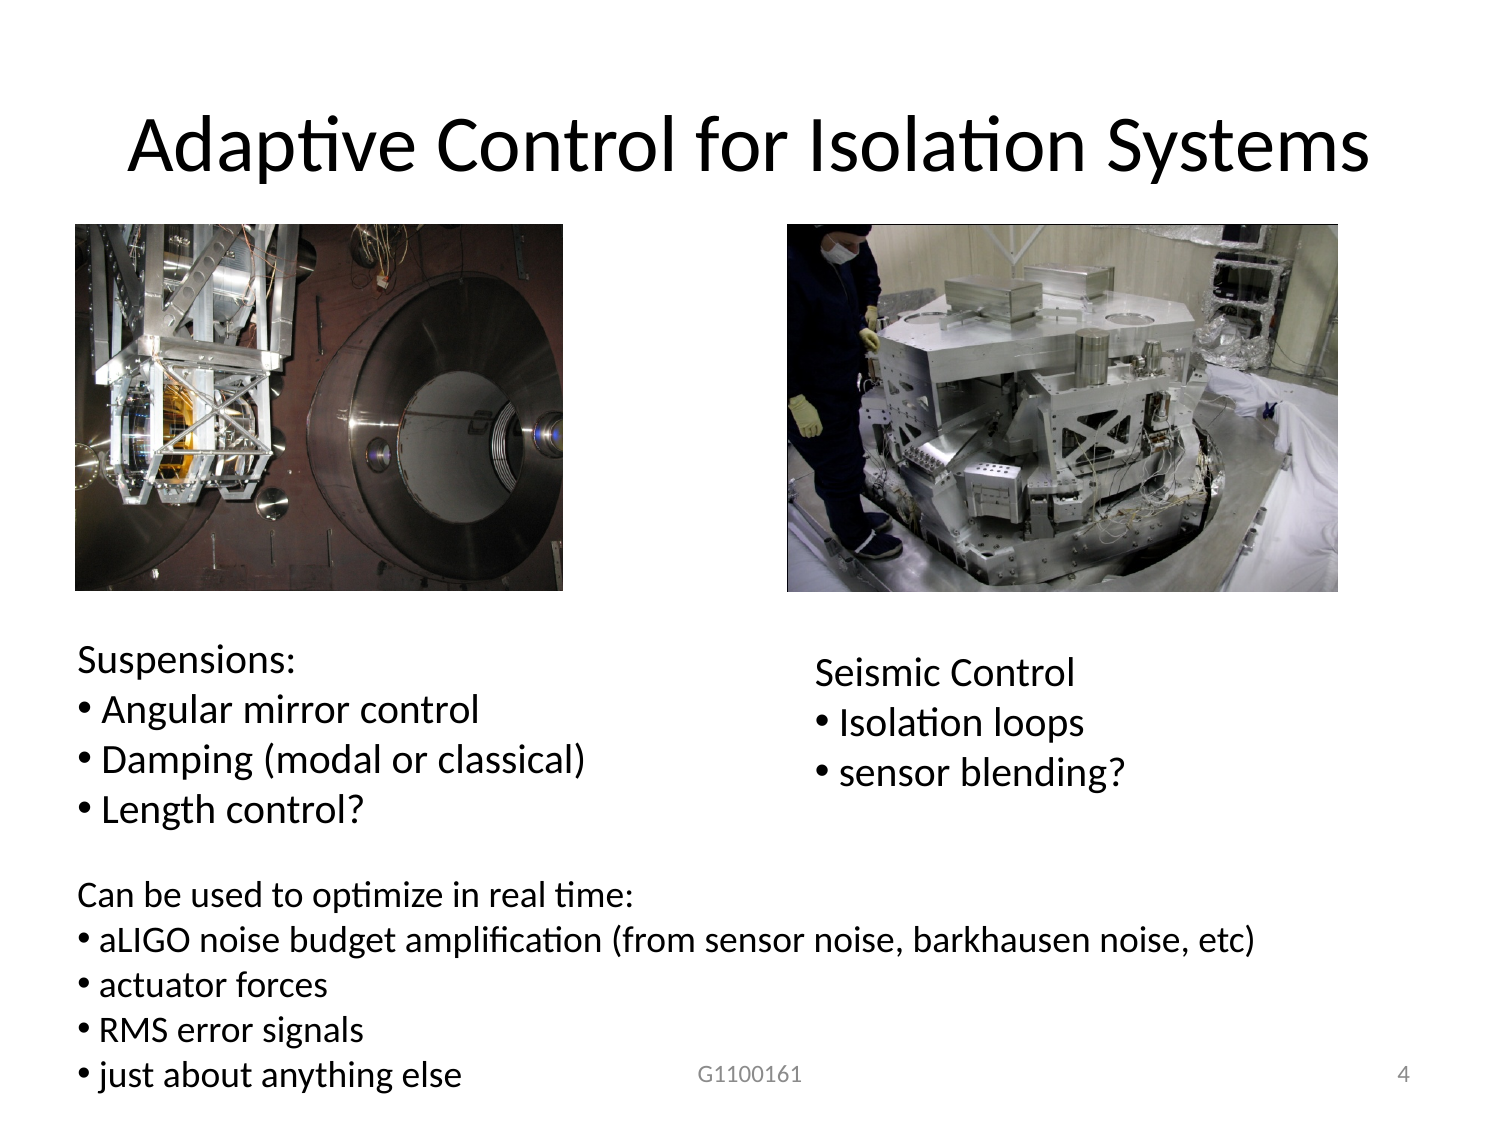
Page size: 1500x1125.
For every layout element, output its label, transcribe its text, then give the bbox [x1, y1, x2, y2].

slide_number 4 [1074, 1042, 1425, 1103]
text_box Seismic Control Isolation loops sensor blending? [799, 637, 1325, 803]
text_box Can be used to optimize in real time: aLIGO noise budget amplification (from sensor noise, barkhausen noise, etc) actuator forces RMS error signals just about anything else [62, 862, 1375, 1103]
picture [787, 224, 1338, 592]
title Adaptive Control for Isolation Systems [75, 45, 1425, 233]
text_box Suspensions: Angular mirror control Damping (modal or classical) Length control? [62, 624, 638, 840]
footer G1100161 [512, 1042, 988, 1103]
picture [74, 224, 563, 591]
